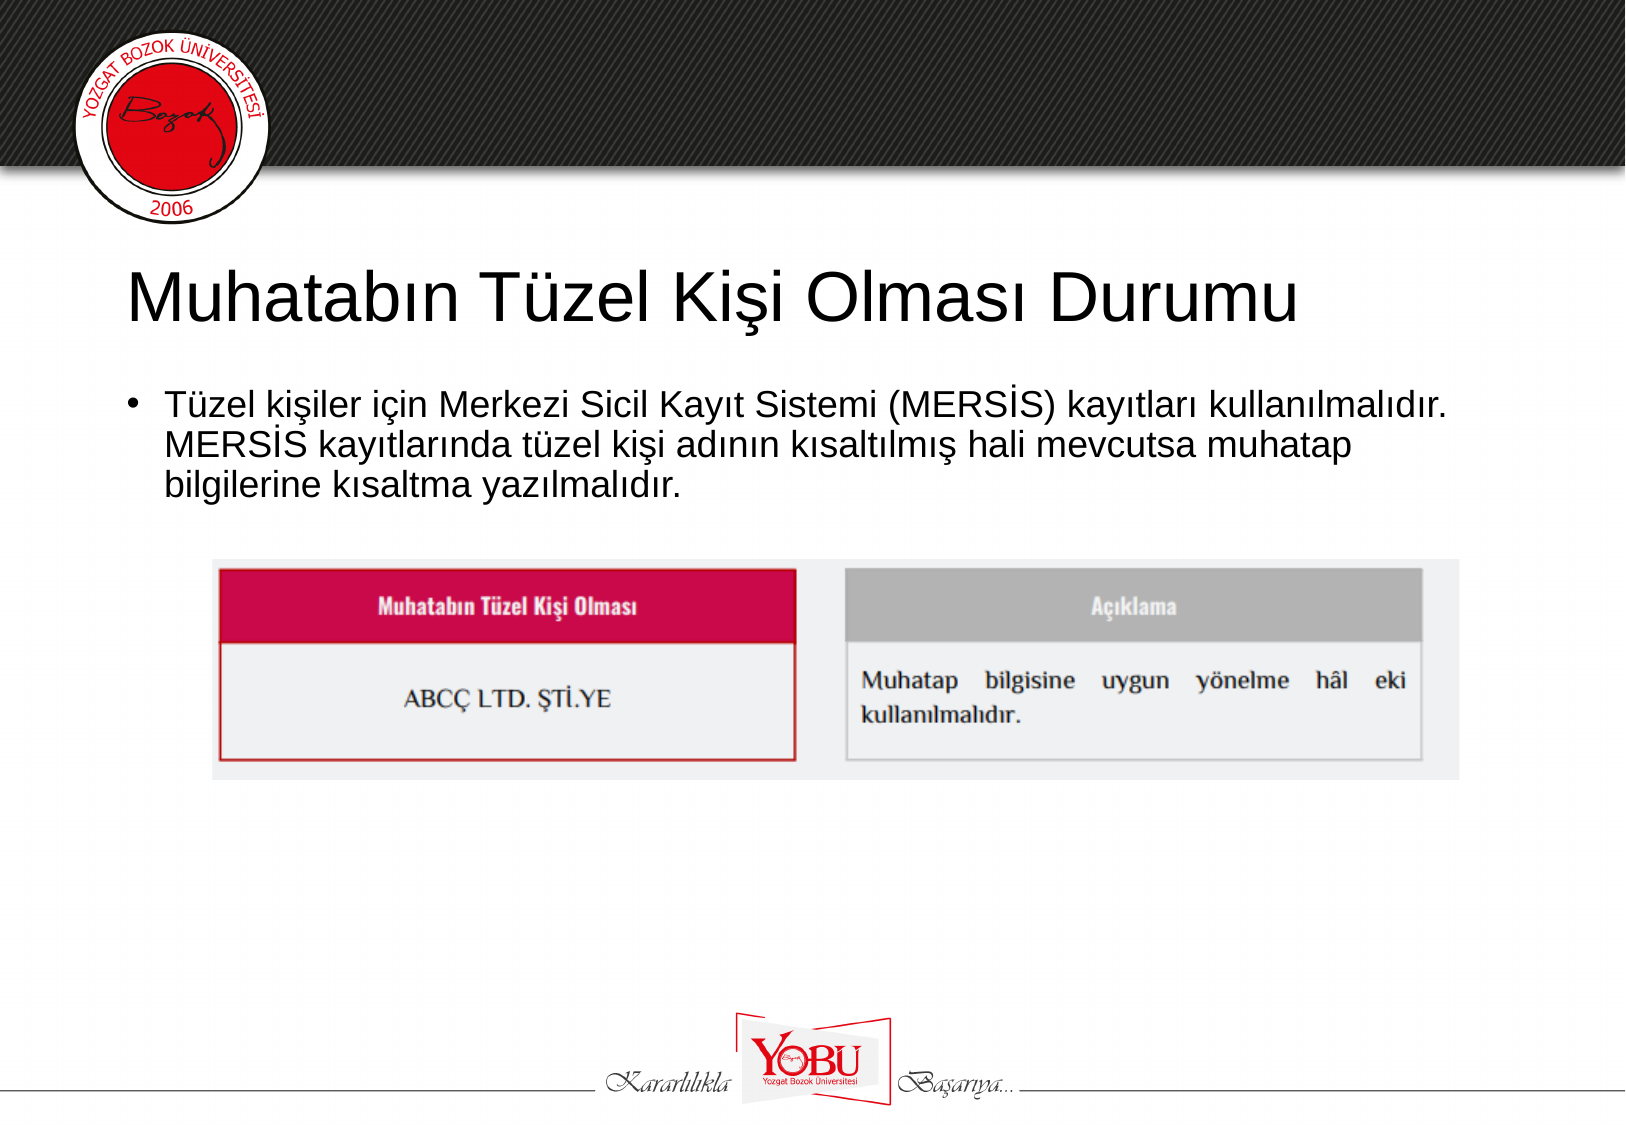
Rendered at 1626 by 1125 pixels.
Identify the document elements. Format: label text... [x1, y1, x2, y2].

list Tüzel kişiler için Merkezi Sicil Kayıt Sistemi (MERSİS) kayıtları kullanılmalıdır. MERSİS kayıtlarında tüzel kişi adının kısaltılmış hali mevcutsa muhatap bilgilerine kısaltma yazılmalıdır. [111, 377, 1514, 1014]
picture [0, 0, 1626, 1125]
title Muhatabın Tüzel Kişi Olması Durumu [111, 249, 1514, 348]
